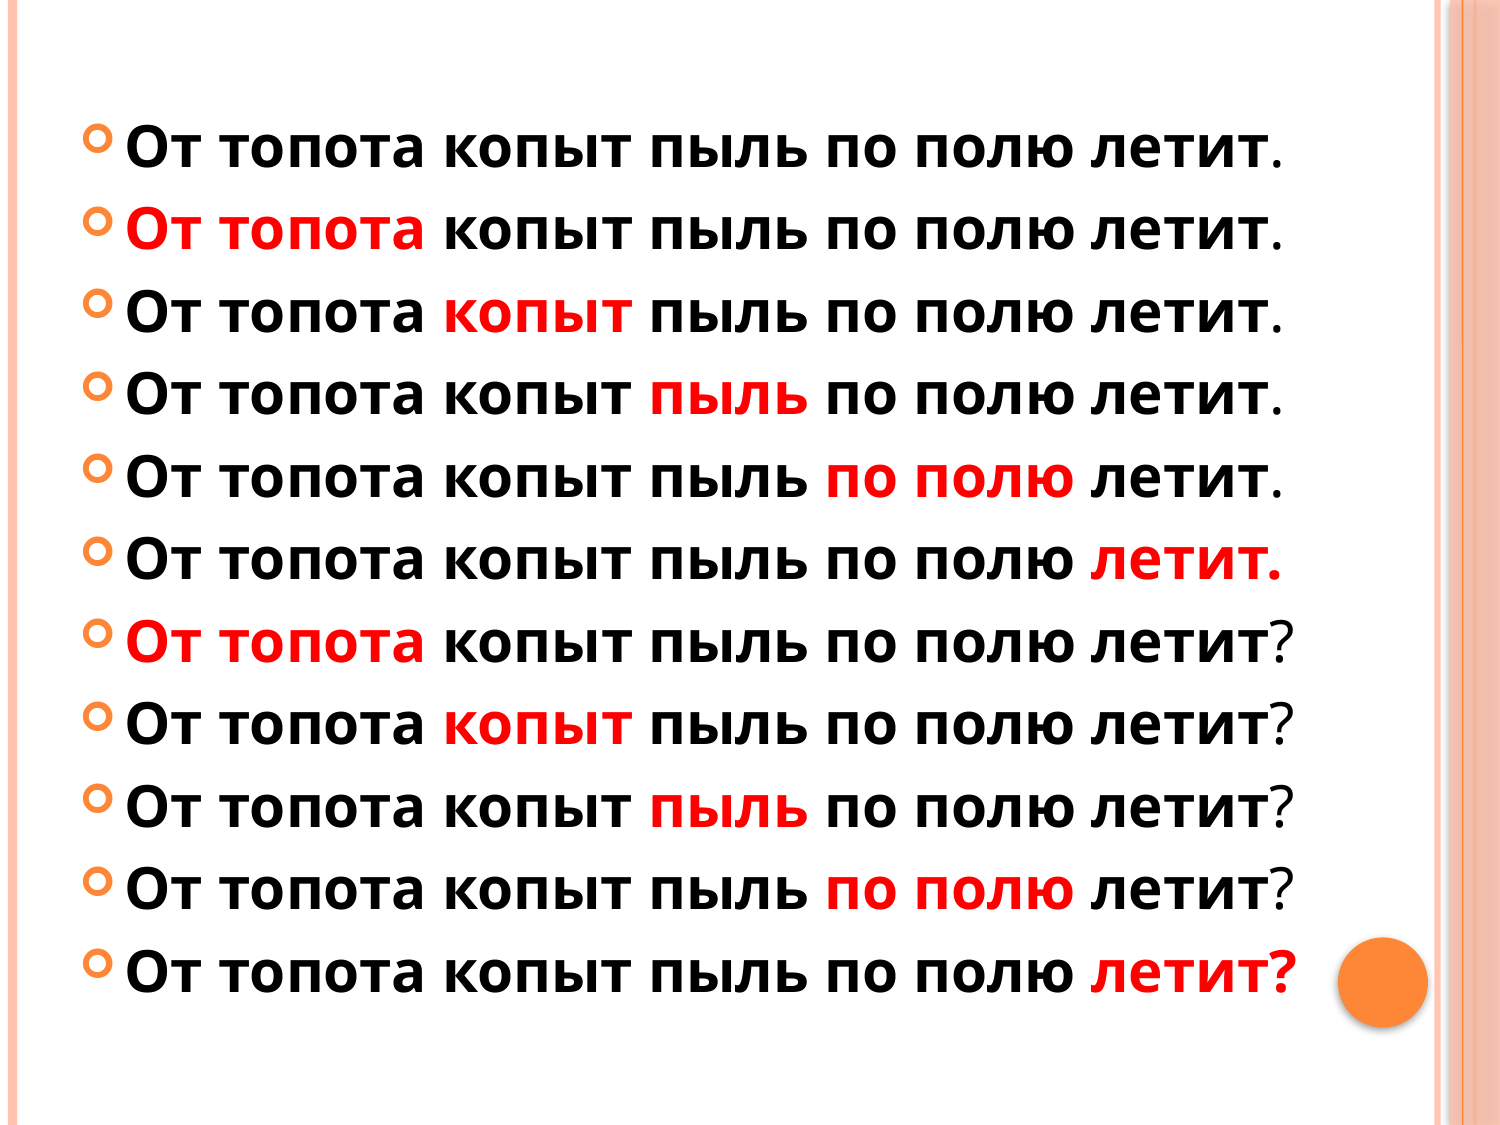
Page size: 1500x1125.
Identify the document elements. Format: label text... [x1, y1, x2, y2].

list От топота копыт пыль по полю летит. От топота копыт пыль по полю летит. От топота копыт пыль по полю летит. От топота копыт пыль по полю летит. От топота копыт пыль по полю летит. От топота копыт пыль по полю летит. От топота копыт пыль по полю летит? От топота копыт пыль по полю летит? От топота копыт пыль по полю летит? От топота копыт пыль по полю летит? От топота копыт пыль по полю летит? [64, 101, 1424, 897]
